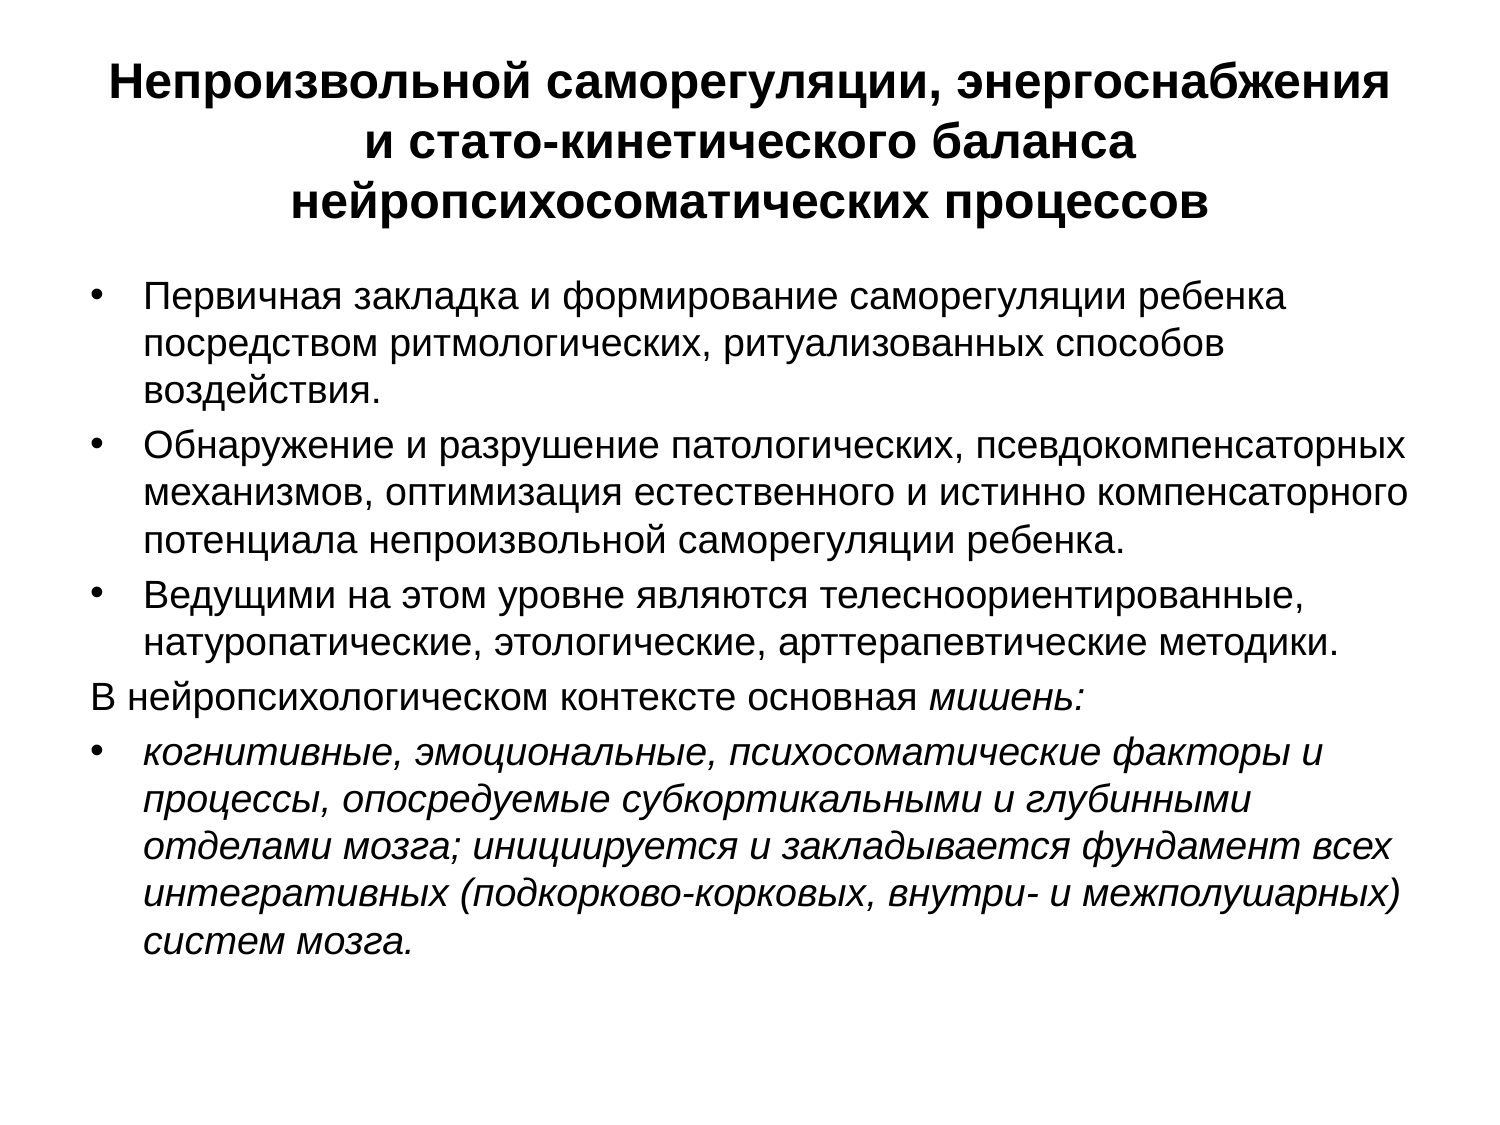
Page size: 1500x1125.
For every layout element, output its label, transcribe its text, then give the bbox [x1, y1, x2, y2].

title Непроизвольной саморегуляции, энергоснабжения и стато-кинетического баланса нейропсихосоматических процессов [75, 45, 1425, 233]
list Первичная закладка и формирование саморегуляции ребенка посредством ритмологических, ритуализованных способов воздействия. Обнаружение и разрушение патологических, псевдокомпенсаторных механизмов, оптимизация естественного и истинно компенсаторного потенциала непроизвольной саморегуляции ребенка. Ведущими на этом уровне являются телесноориентированные, натуропатические, этологические, арттерапевтические методики. В нейропсихологическом контексте основная мишень: когнитивные, эмоциональные, психосоматические факторы и процессы, опосредуемые субкортикальными и глубинными отделами мозга; инициируется и закладывается фундамент всех интегративных (подкорково-корковых, внутри- и межполушарных) систем мозга. [75, 262, 1425, 1005]
